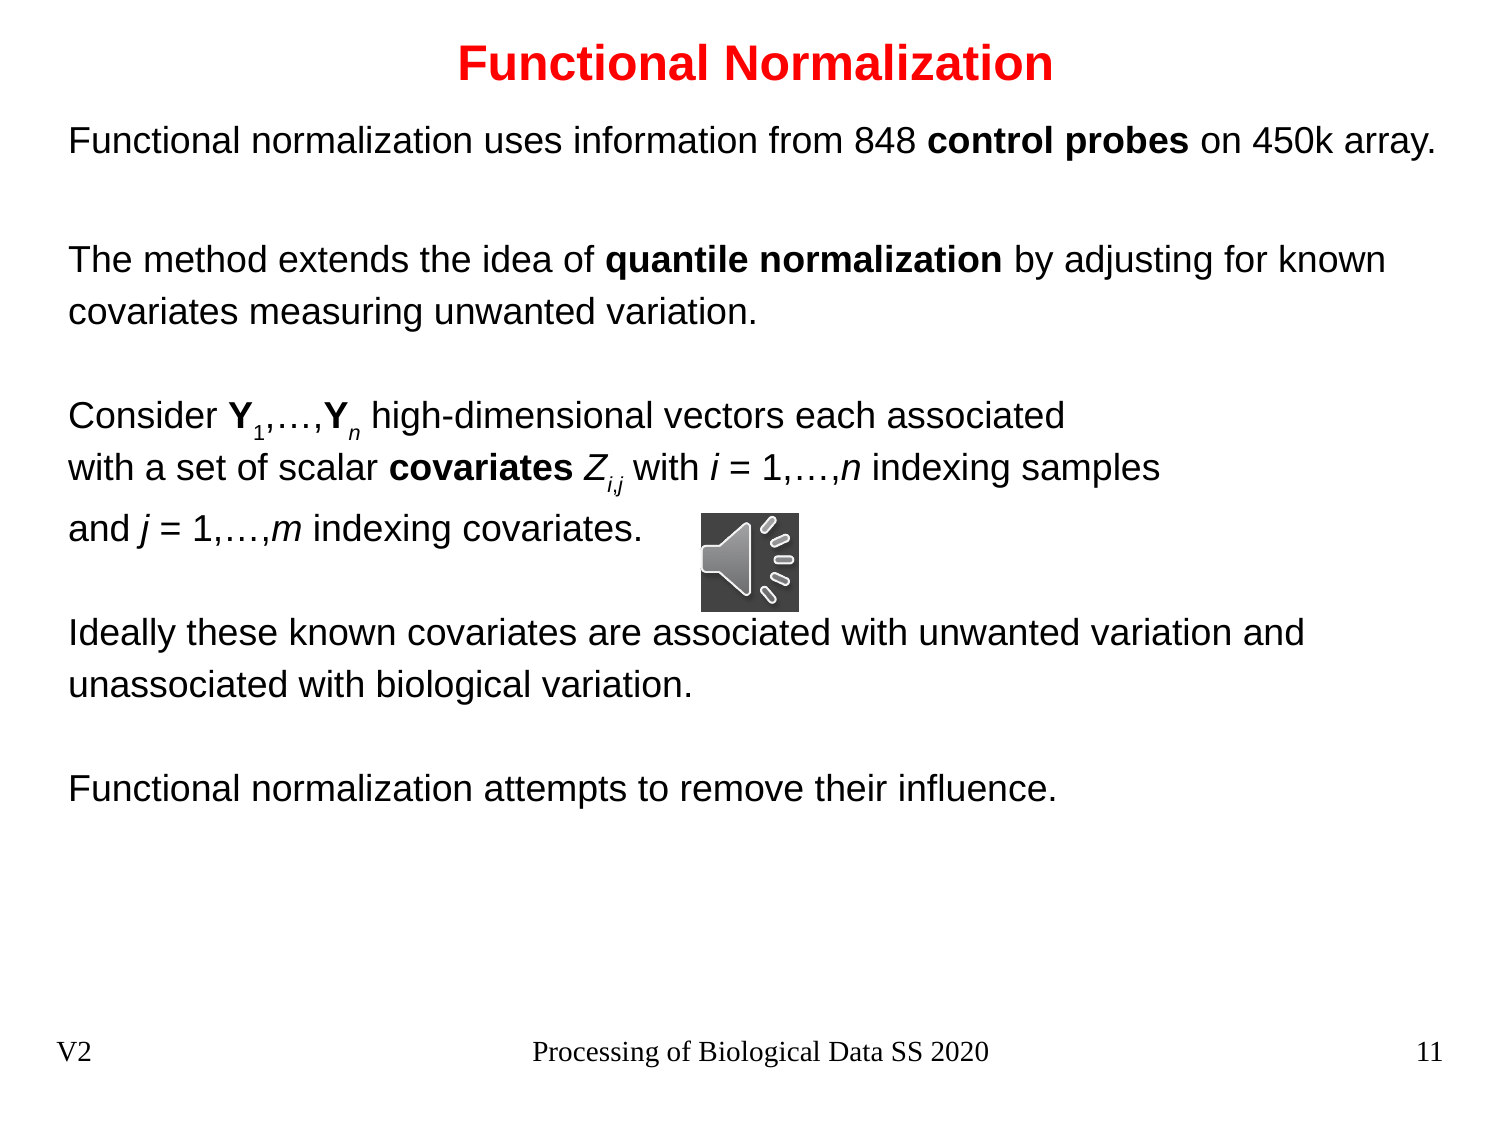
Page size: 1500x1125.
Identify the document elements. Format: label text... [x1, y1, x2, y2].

title Functional Normalization [53, 19, 1459, 101]
picture [699, 512, 801, 613]
text_box Functional normalization uses information from 848 control probes on 450k array. The method extends the idea of quantile normalization by adjusting for known covariates measuring unwanted variation. Consider Y1,…,Yn high-dimensional vectors each associated with a set of scalar covariates Zi,j with i = 1,…,n indexing samples and j = 1,…,m indexing covariates. Ideally these known covariates are associated with unwanted variation and unassociated with biological variation. Functional normalization attempts to remove their influence. [53, 101, 1471, 338]
footer Processing of Biological Data SS 2020 [512, 1024, 1011, 1101]
slide_number V2 [40, 1024, 426, 1101]
slide_number 11 [1074, 1024, 1460, 1101]
